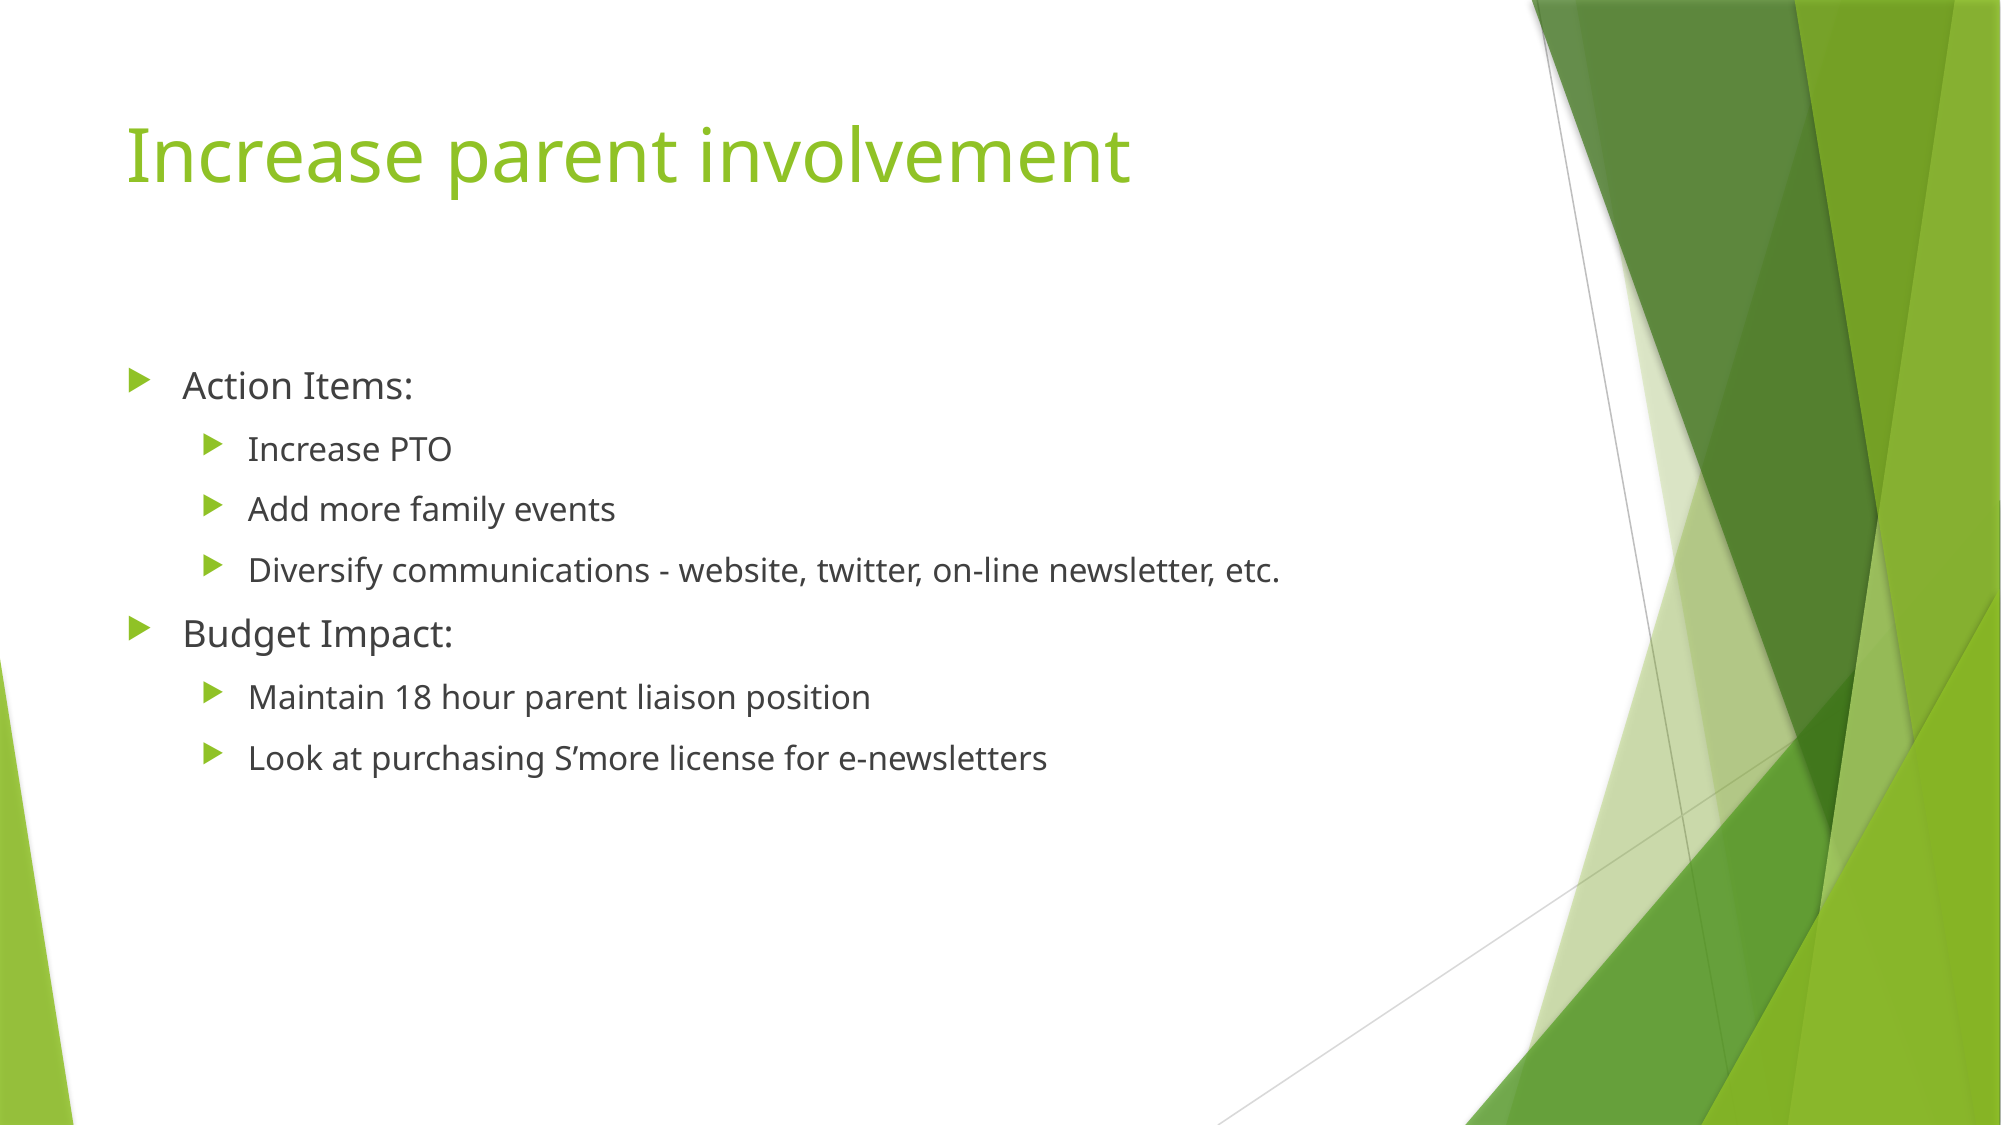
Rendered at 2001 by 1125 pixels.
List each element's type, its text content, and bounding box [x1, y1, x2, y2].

title Increase parent involvement [111, 99, 1522, 317]
list Action Items: Increase PTO Add more family events Diversify communications - website, twitter, on-line newsletter, etc. Budget Impact: Maintain 18 hour parent liaison position Look at purchasing S’more license for e-newsletters [111, 354, 1522, 992]
